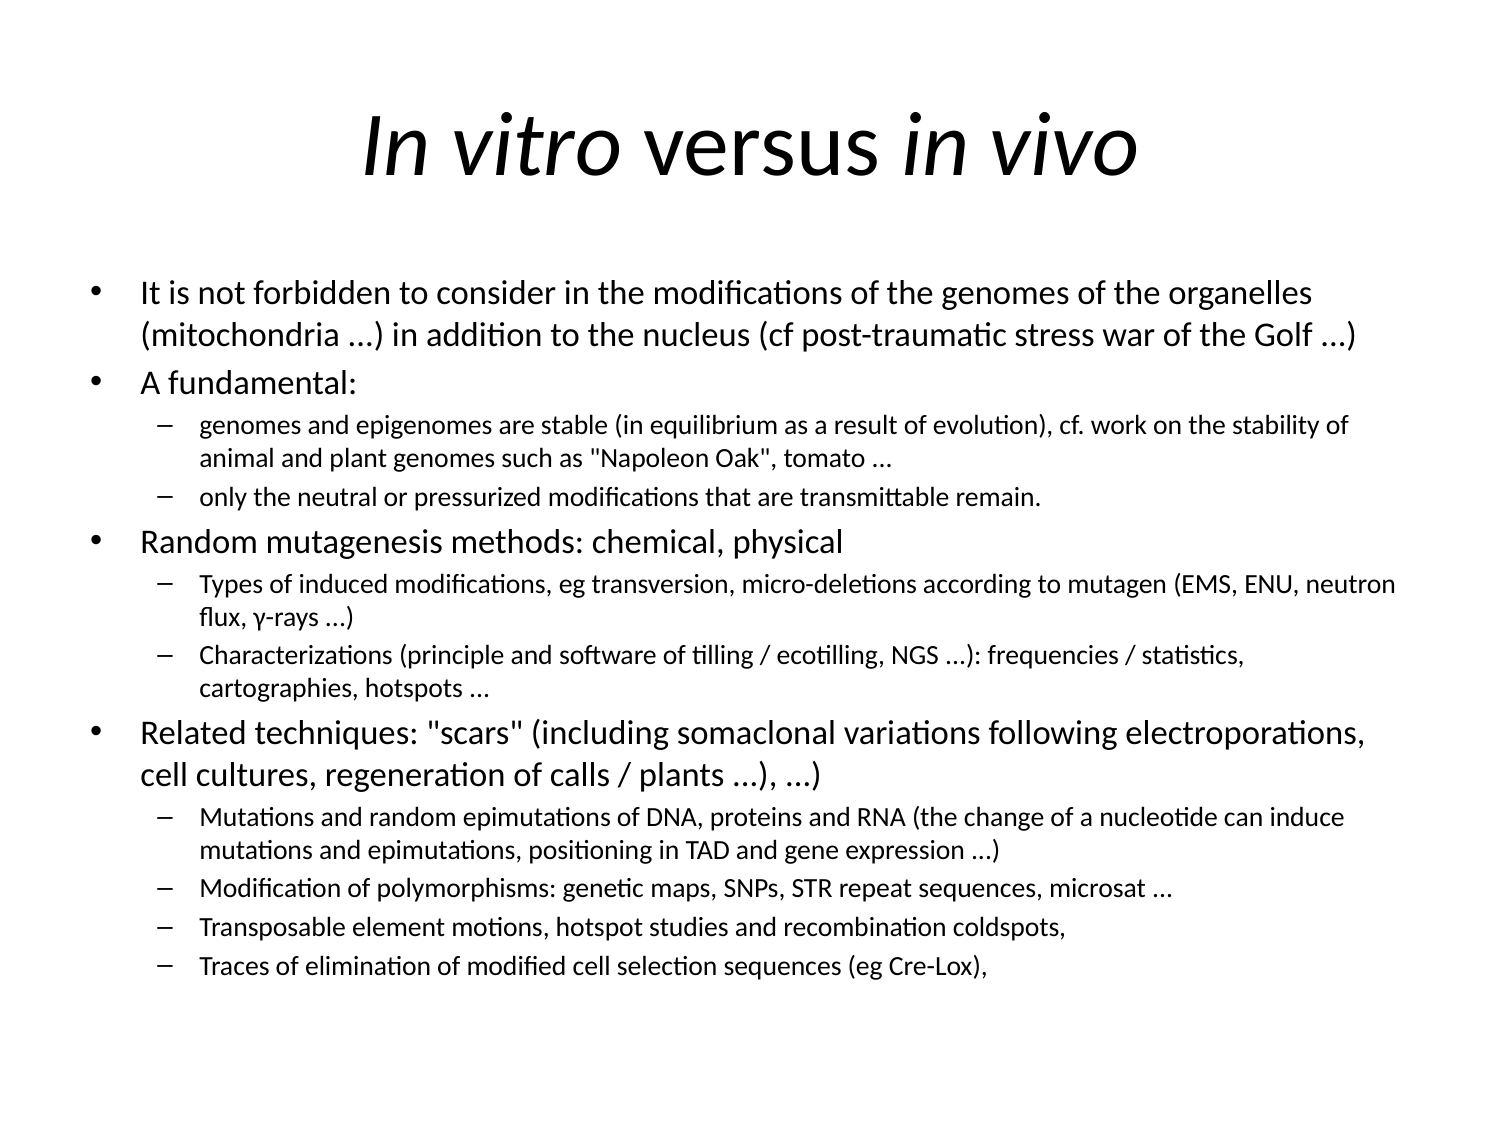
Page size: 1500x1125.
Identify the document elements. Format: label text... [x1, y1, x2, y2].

title In vitro versus in vivo [75, 45, 1425, 233]
list It is not forbidden to consider in the modifications of the genomes of the organelles (mitochondria ...) in addition to the nucleus (cf post-traumatic stress war of the Golf ...) A fundamental: genomes and epigenomes are stable (in equilibrium as a result of evolution), cf. work on the stability of animal and plant genomes such as "Napoleon Oak", tomato ... only the neutral or pressurized modifications that are transmittable remain. Random mutagenesis methods: chemical, physical Types of induced modifications, eg transversion, micro-deletions according to mutagen (EMS, ENU, neutron flux, γ-rays ...) Characterizations (principle and software of tilling / ecotilling, NGS ...): frequencies / statistics, cartographies, hotspots ... Related techniques: "scars" (including somaclonal variations following electroporations, cell cultures, regeneration of calls / plants ...), ...) Mutations and random epimutations of DNA, proteins and RNA (the change of a nucleotide can induce mutations and epimutations, positioning in TAD and gene expression ...) Modification of polymorphisms: genetic maps, SNPs, STR repeat sequences, microsat ... Transposable element motions, hotspot studies and recombination coldspots, Traces of elimination of modified cell selection sequences (eg Cre-Lox), [75, 262, 1425, 1005]
